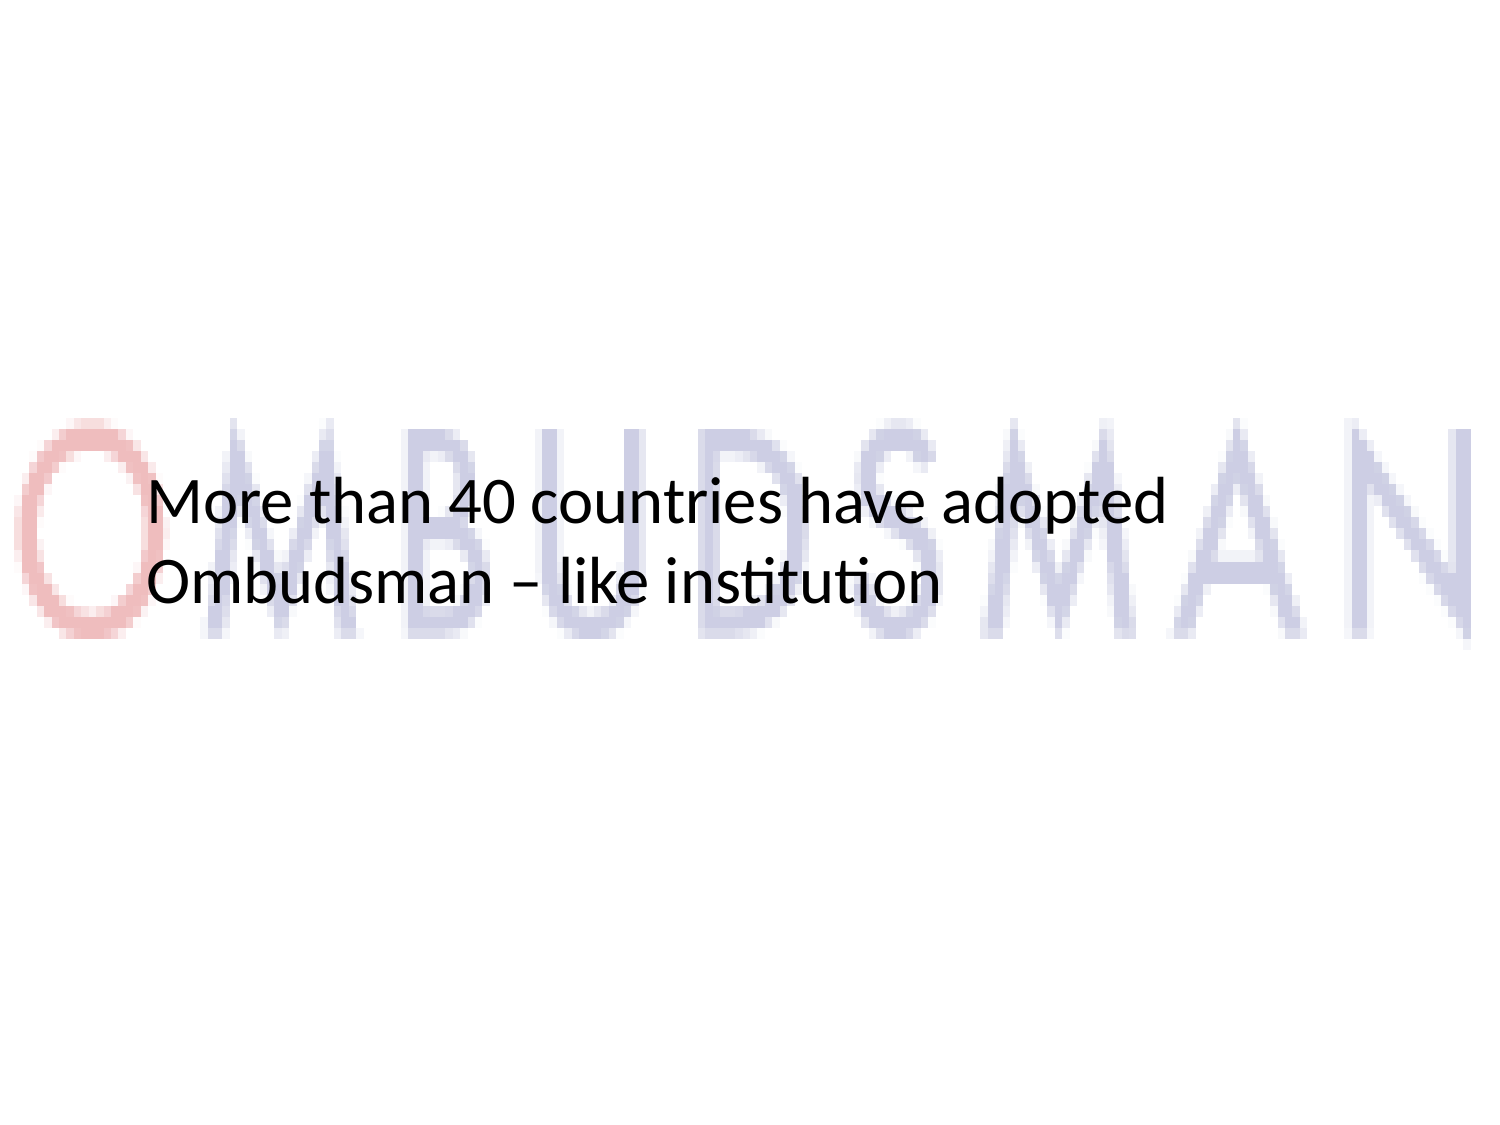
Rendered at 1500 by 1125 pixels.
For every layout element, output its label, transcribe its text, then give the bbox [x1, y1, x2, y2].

list More than 40 countries have adopted Ombudsman – like institution [75, 262, 1425, 1005]
